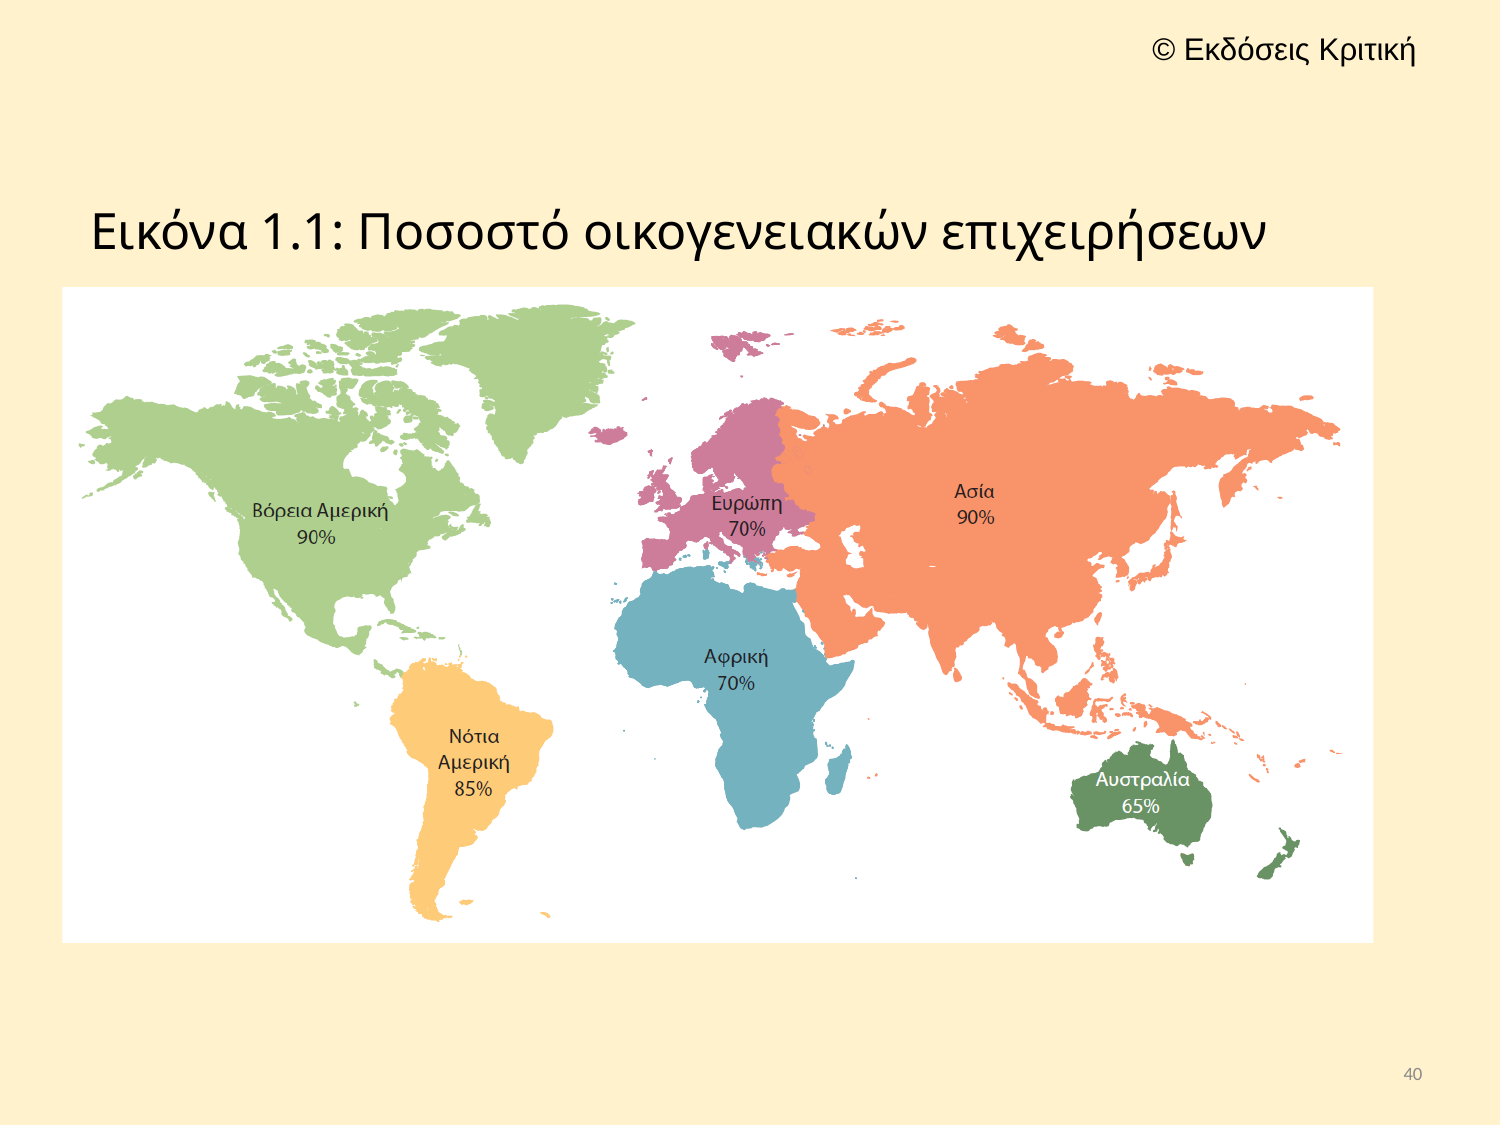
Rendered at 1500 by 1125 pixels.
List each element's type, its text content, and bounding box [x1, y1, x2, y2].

picture [62, 287, 1374, 943]
title Εικόνα 1.1: Ποσοστό οικογενειακών επιχειρήσεων [75, 192, 1438, 275]
slide_number 40 [1350, 1042, 1438, 1103]
